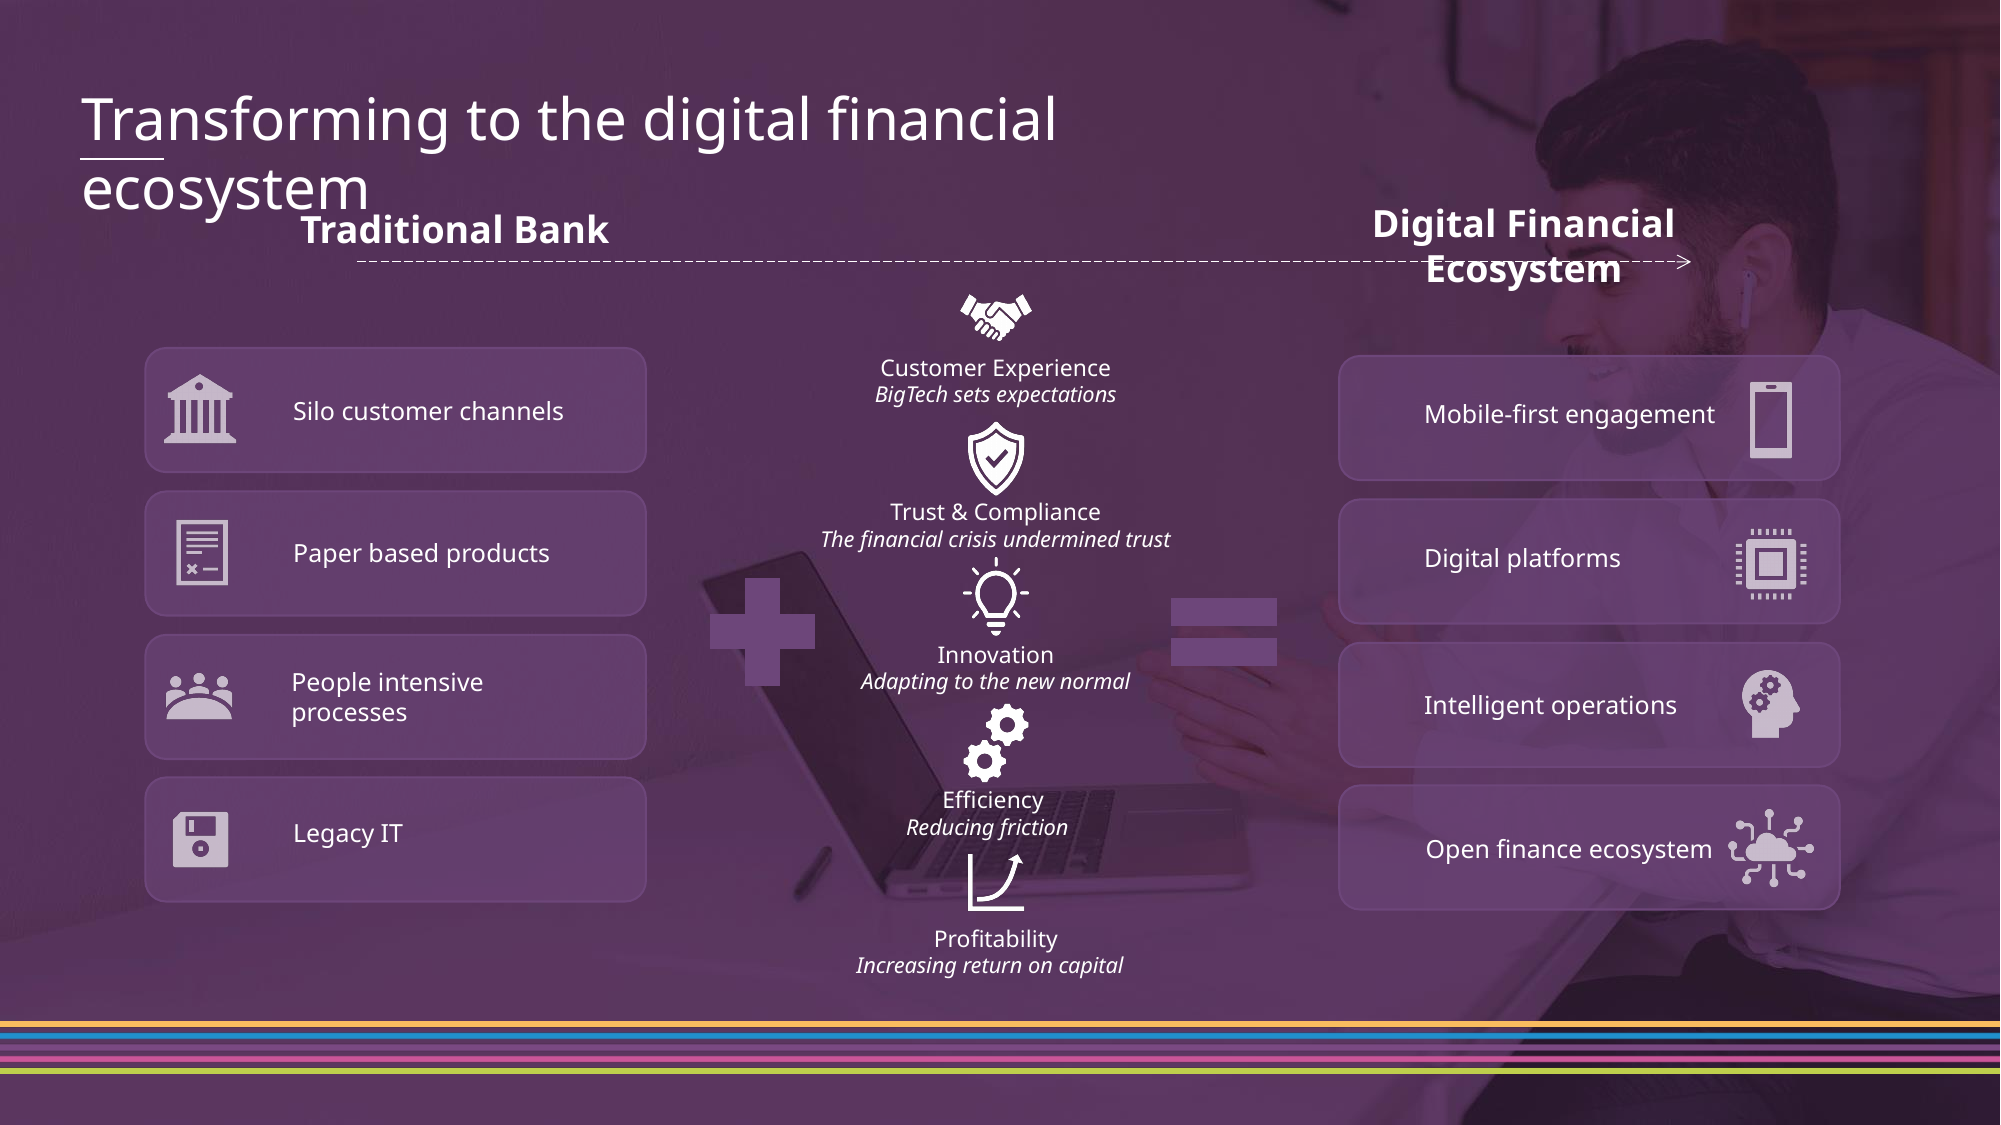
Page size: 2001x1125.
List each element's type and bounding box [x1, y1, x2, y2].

text_box [791, 274, 1201, 987]
picture [0, 0, 2000, 1125]
